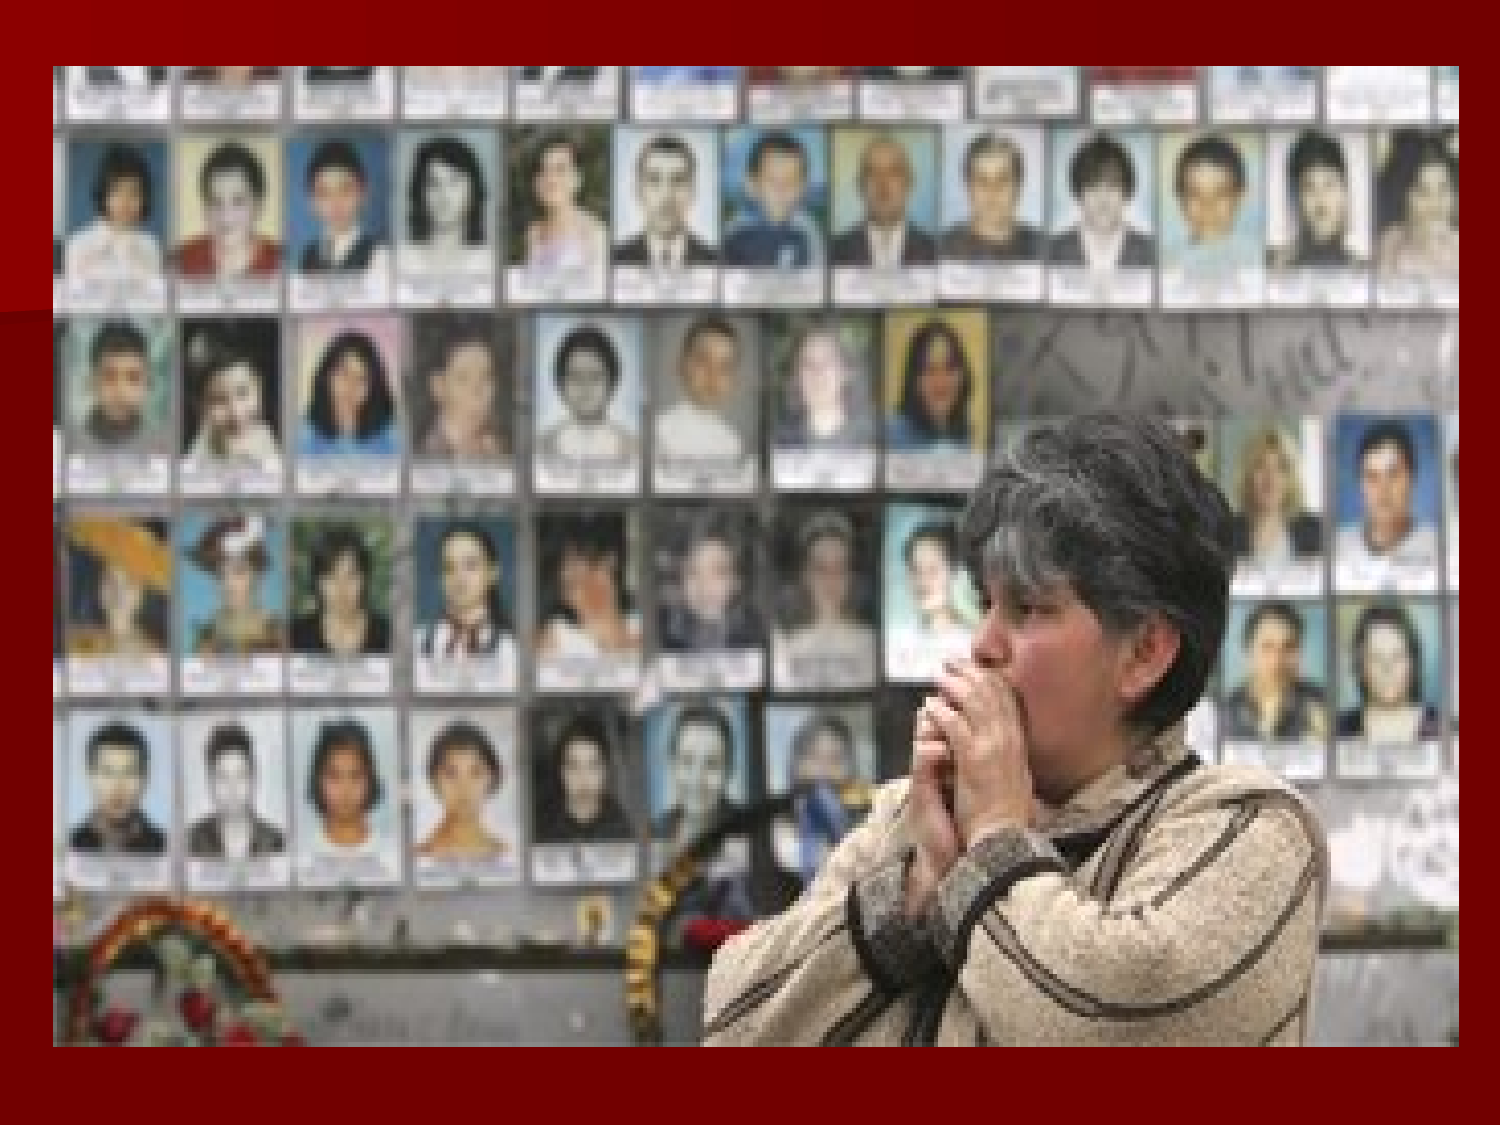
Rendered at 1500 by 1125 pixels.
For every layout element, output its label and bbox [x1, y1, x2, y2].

list [53, 66, 1459, 1047]
